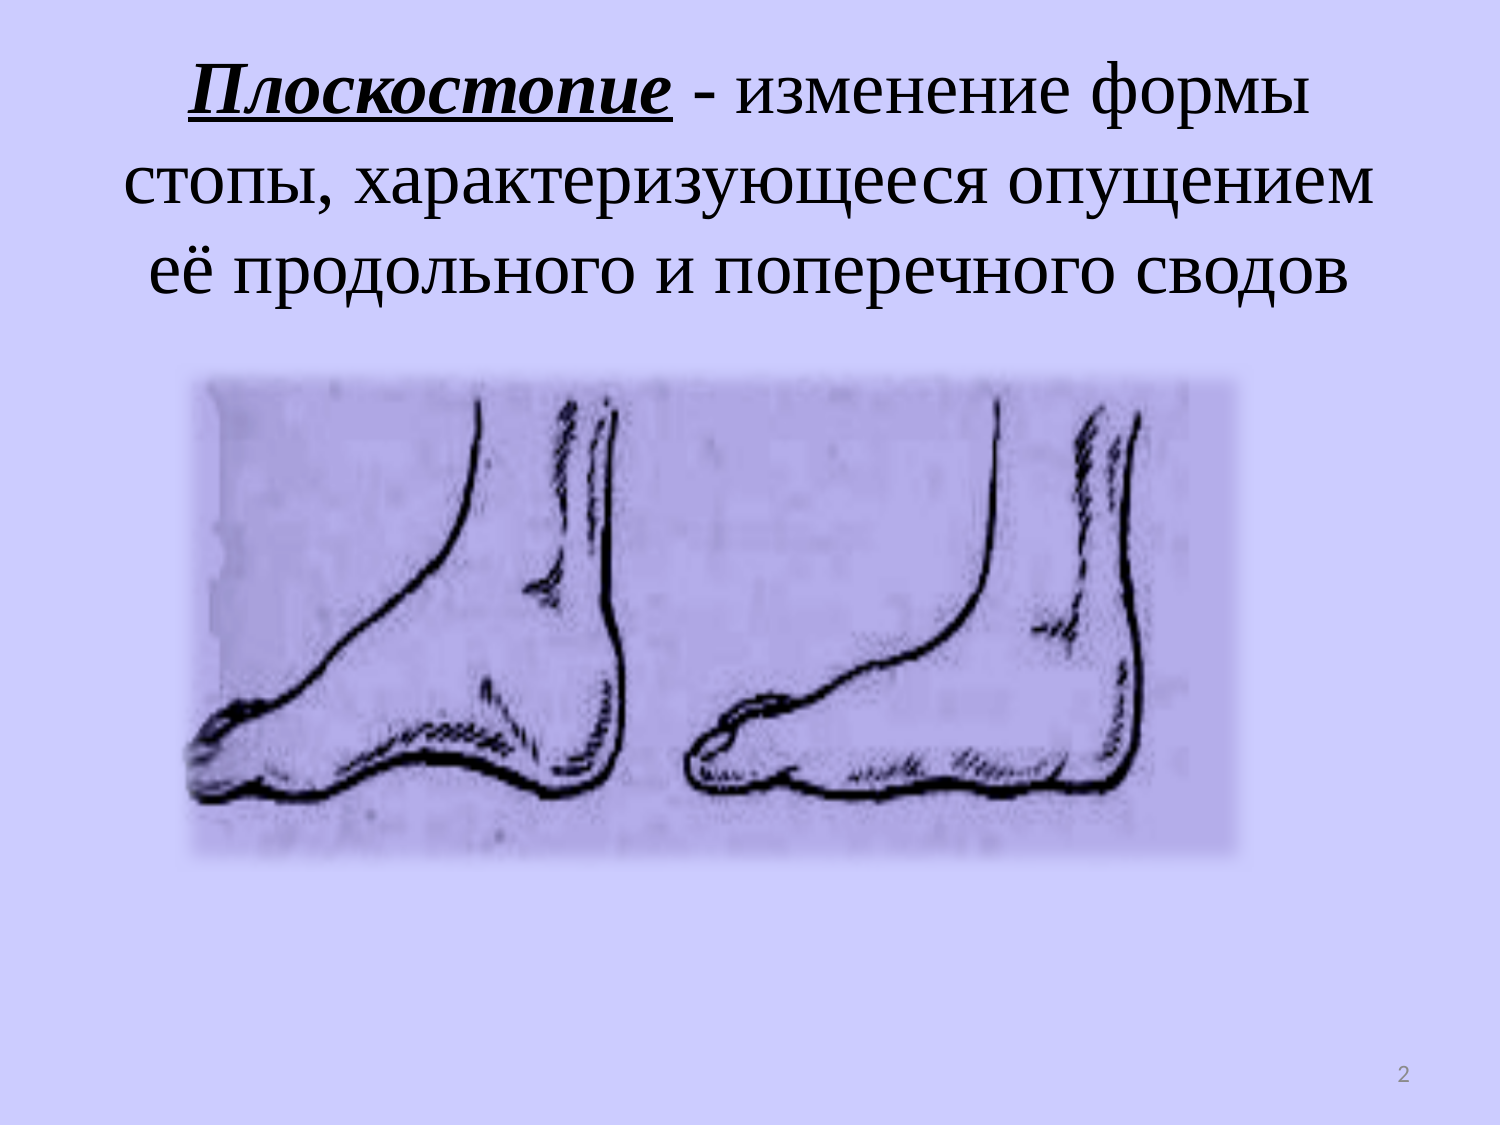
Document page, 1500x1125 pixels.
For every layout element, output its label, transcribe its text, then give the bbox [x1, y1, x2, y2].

title Плоскостопие - изменение формы стопы, характеризующееся опущением её продольного и поперечного сводов [74, 44, 1426, 622]
picture [175, 362, 1255, 873]
slide_number 2 [1074, 1042, 1425, 1103]
